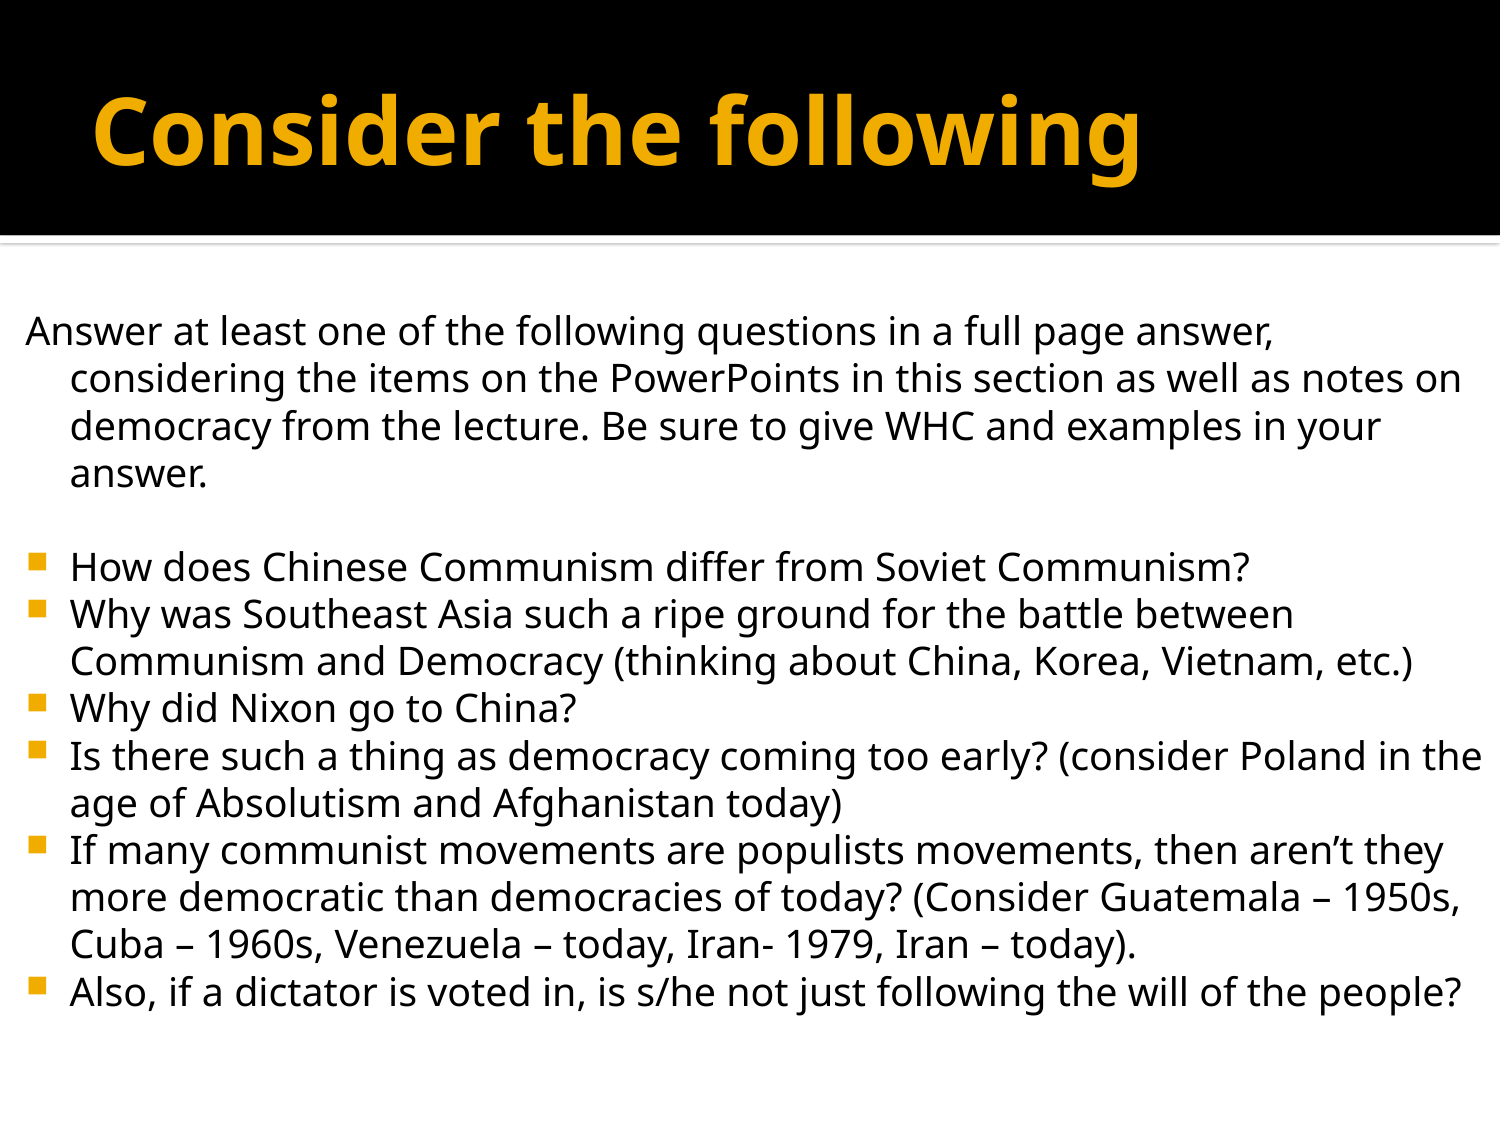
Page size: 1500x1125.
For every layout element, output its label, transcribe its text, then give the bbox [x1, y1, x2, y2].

title Consider the following [75, 25, 1425, 231]
list Answer at least one of the following questions in a full page answer, considering the items on the PowerPoints in this section as well as notes on democracy from the lecture. Be sure to give WHC and examples in your answer. How does Chinese Communism differ from Soviet Communism? Why was Southeast Asia such a ripe ground for the battle between Communism and Democracy (thinking about China, Korea, Vietnam, etc.) Why did Nixon go to China? Is there such a thing as democracy coming too early? (consider Poland in the age of Absolutism and Afghanistan today) If many communist movements are populists movements, then aren’t they more democratic than democracies of today? (Consider Guatemala – 1950s, Cuba – 1960s, Venezuela – today, Iran- 1979, Iran – today). Also, if a dictator is voted in, is s/he not just following the will of the people? [0, 291, 1500, 1125]
